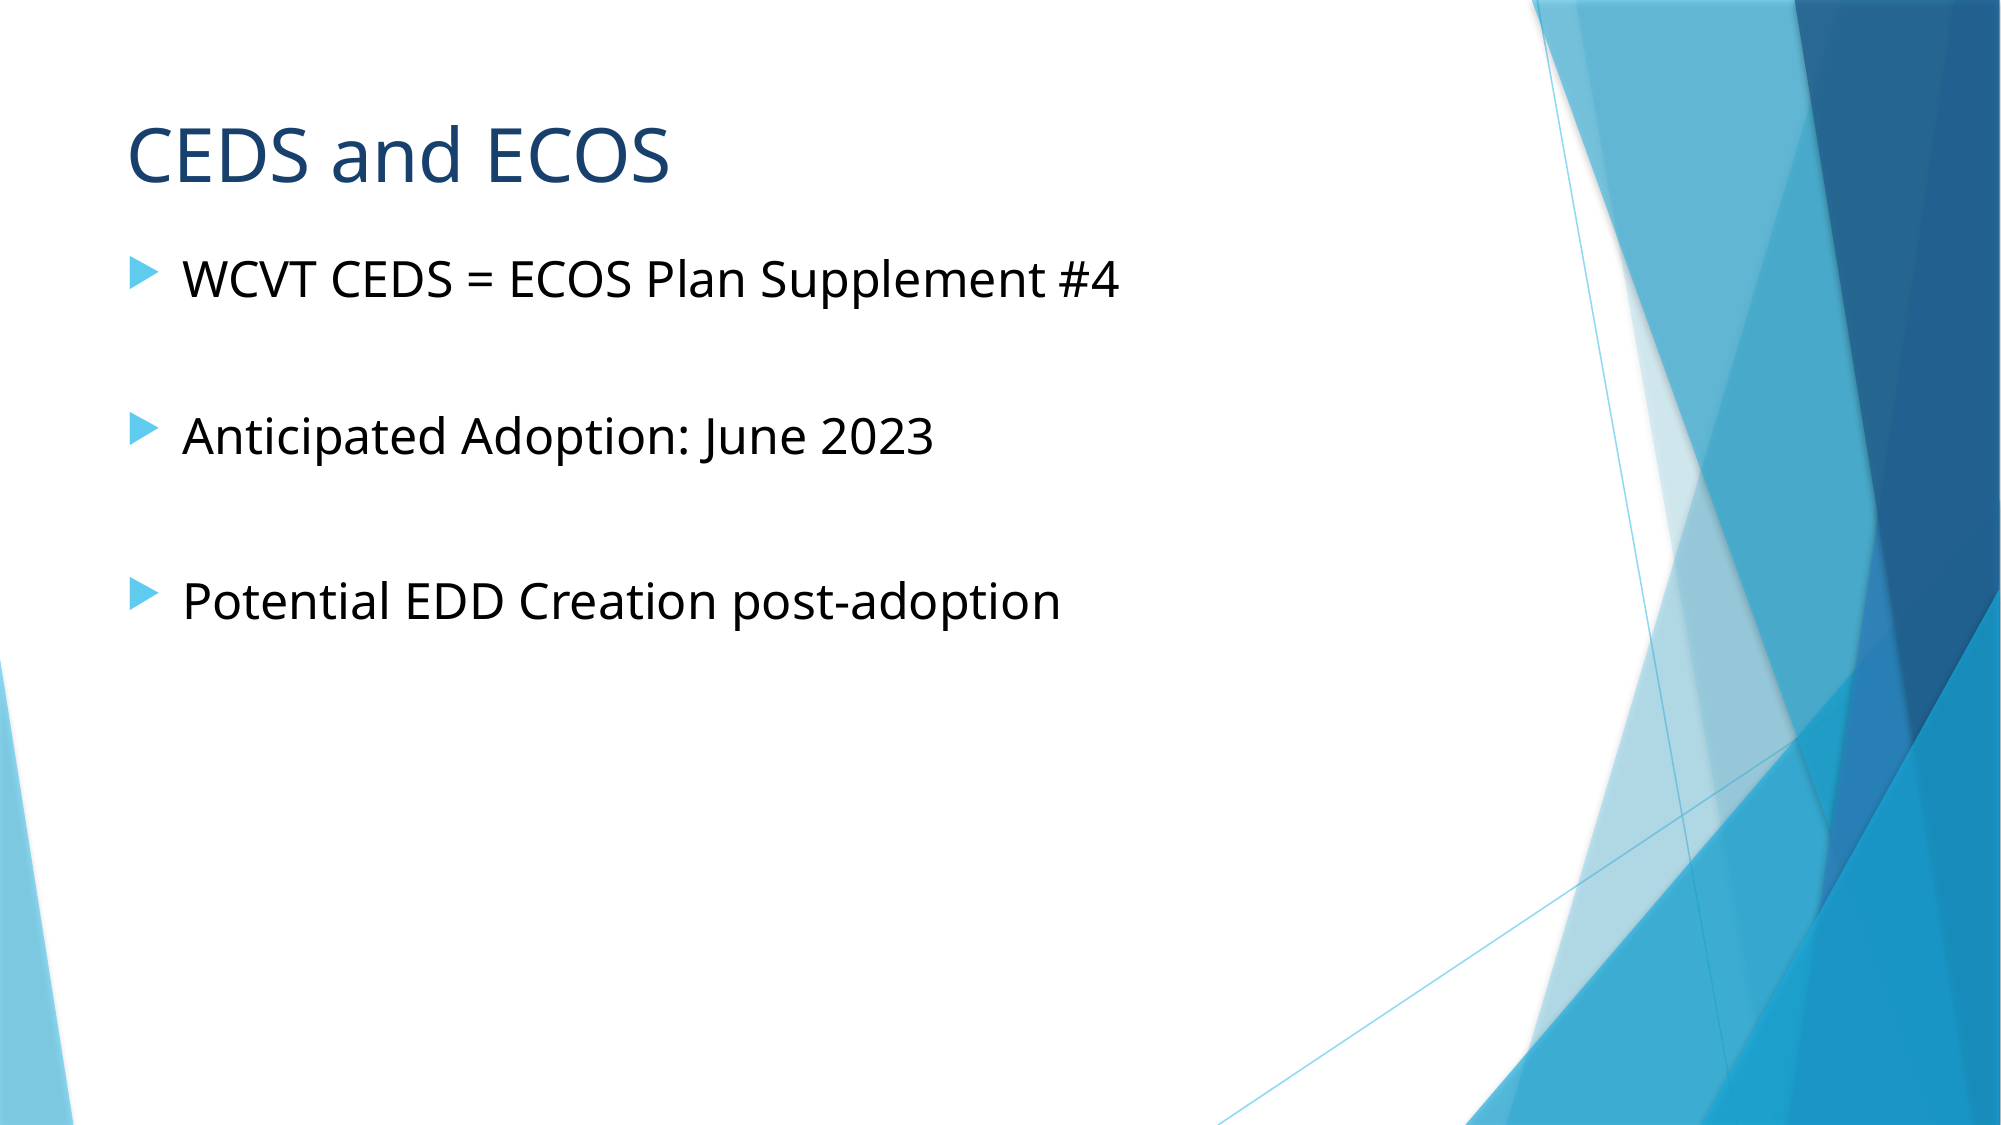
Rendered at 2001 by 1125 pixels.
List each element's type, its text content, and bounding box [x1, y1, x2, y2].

title CEDS and ECOS [111, 99, 1522, 215]
list WCVT CEDS = ECOS Plan Supplement #4 Anticipated Adoption: June 2023 Potential EDD Creation post-adoption [111, 239, 1522, 1009]
